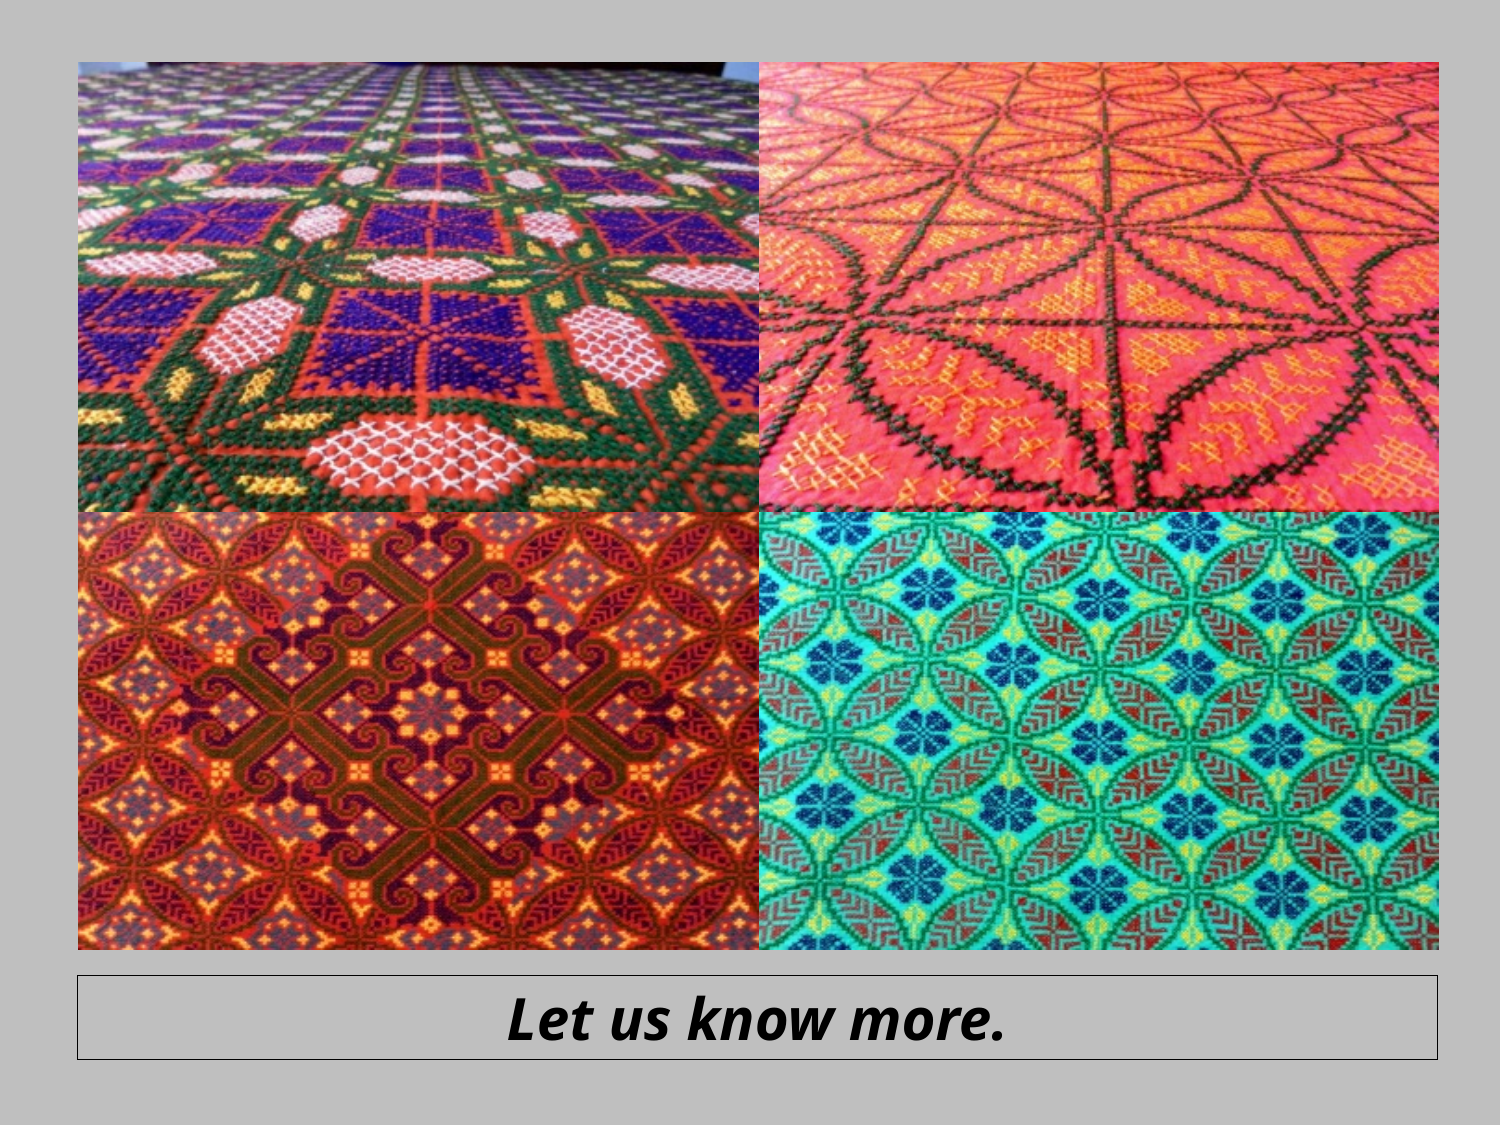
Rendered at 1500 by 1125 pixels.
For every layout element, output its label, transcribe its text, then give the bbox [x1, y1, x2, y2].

text_box Let us know more. [77, 975, 1438, 1060]
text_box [78, 62, 1439, 951]
